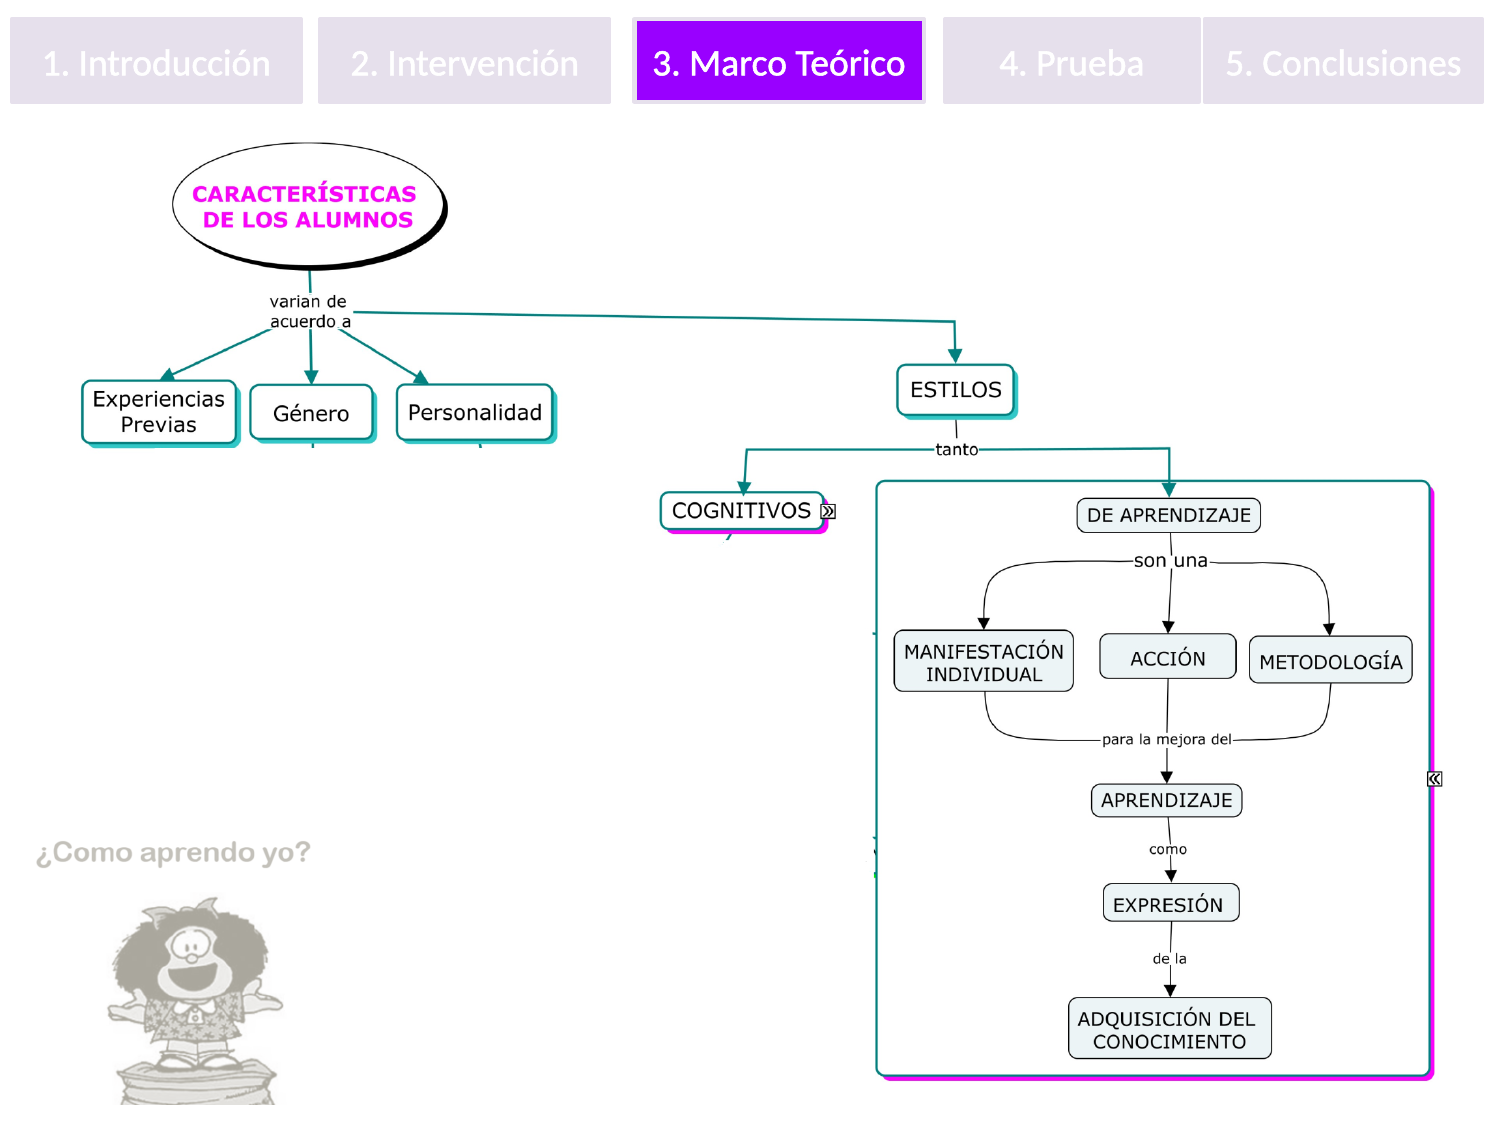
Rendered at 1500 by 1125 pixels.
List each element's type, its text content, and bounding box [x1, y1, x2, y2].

text_box 3. Marco Teórico [632, 17, 926, 104]
picture [14, 125, 1479, 1105]
text_box 5. Conclusiones [1203, 17, 1484, 104]
text_box 4. Prueba [943, 17, 1201, 104]
text_box 1. Introducción [10, 17, 303, 104]
text_box 2. Intervención [318, 17, 611, 104]
